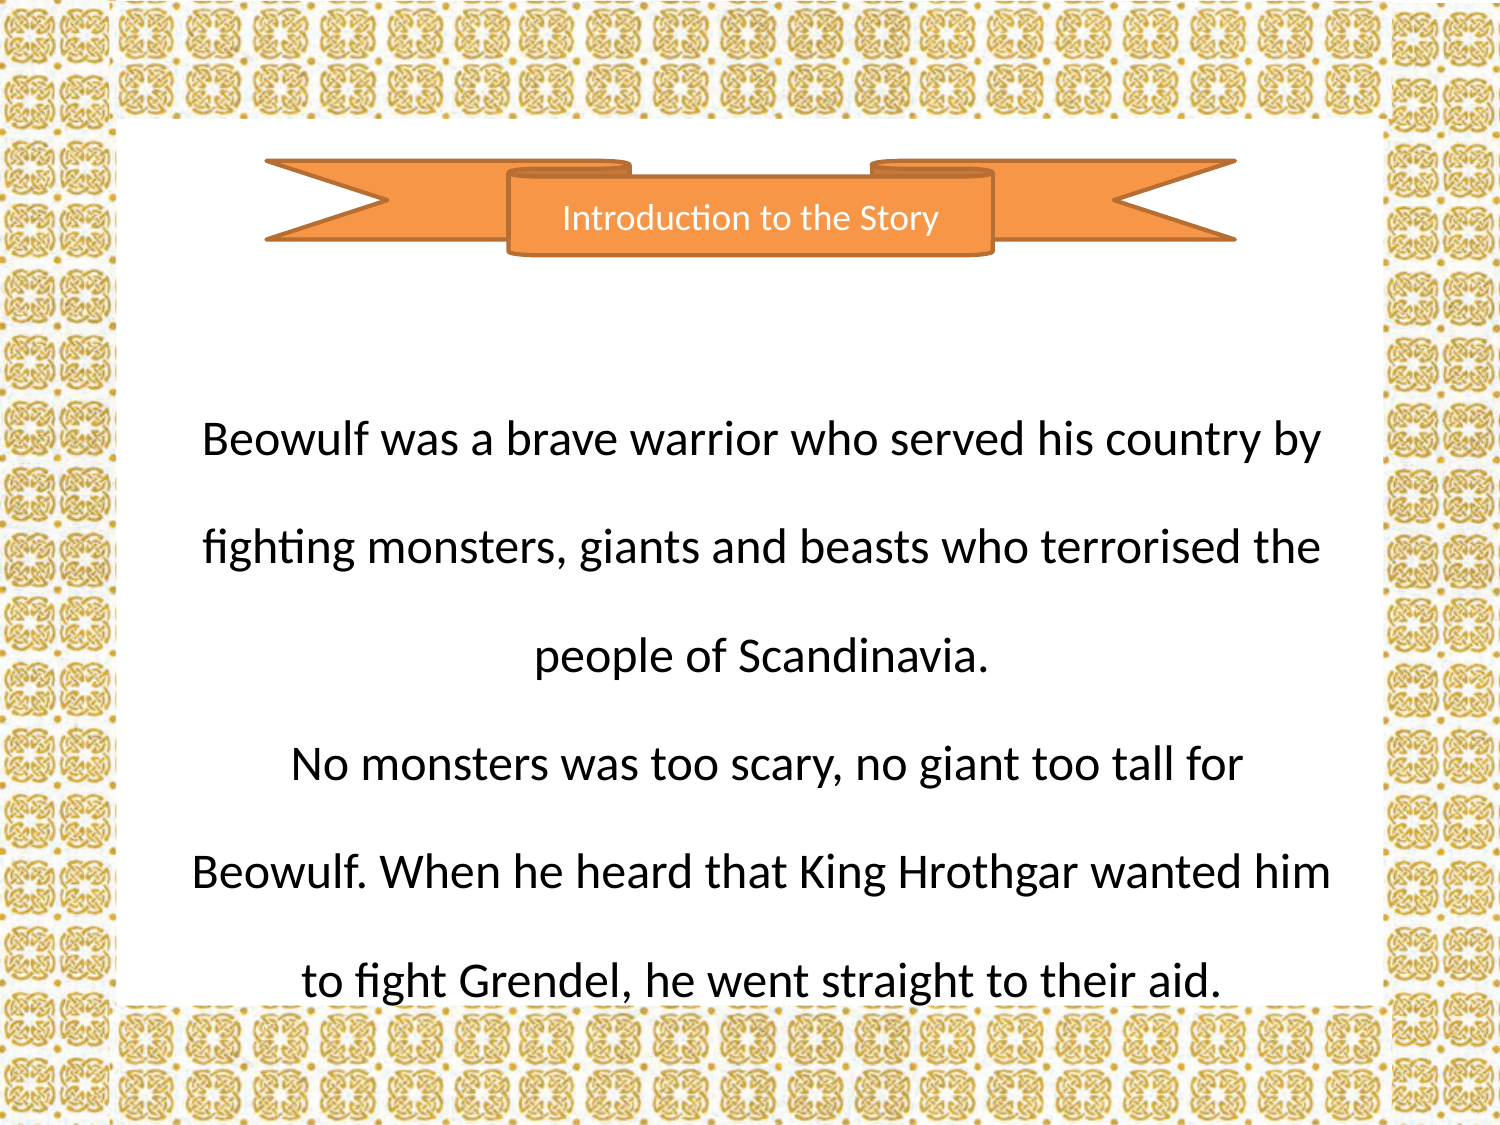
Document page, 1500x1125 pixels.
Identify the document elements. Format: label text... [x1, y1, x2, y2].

text_box Beowulf was a brave warrior who served his country by fighting monsters, giants and beasts who terrorised the people of Scandinavia. No monsters was too scary, no giant too tall for Beowulf. When he heard that King Hrothgar wanted him to fight Grendel, he went straight to their aid. [816, 349, 1353, 1015]
text_box Introduction to the Story [816, 158, 1238, 258]
picture [0, 0, 1500, 1125]
text_box Introduction to the Story [264, 158, 686, 258]
text_box Beowulf was a brave warrior who served his country by fighting monsters, giants and beasts who terrorised the people of Scandinavia. No monsters was too scary, no giant too tall for Beowulf. When he heard that King Hrothgar wanted him to fight Grendel, he went straight to their aid. [171, 349, 686, 1015]
